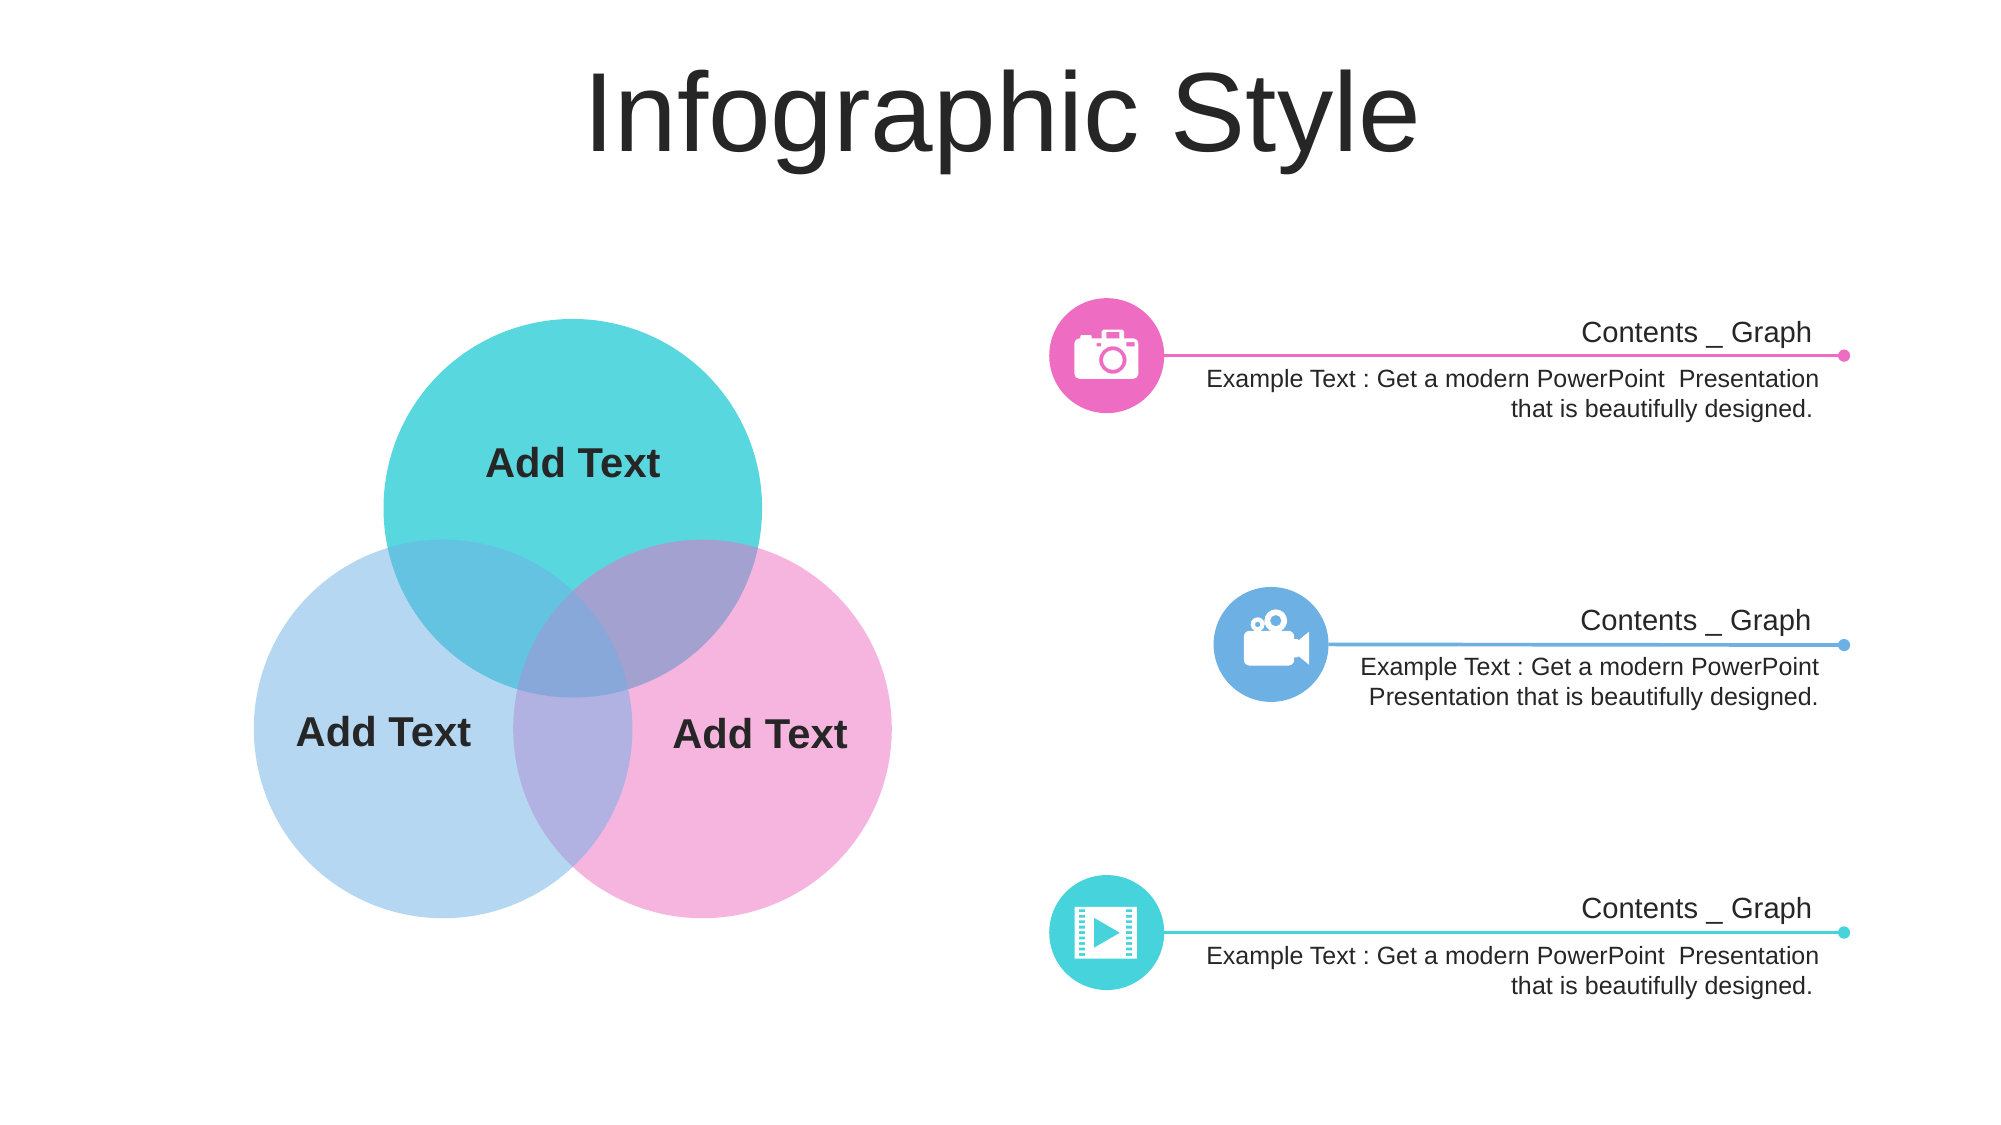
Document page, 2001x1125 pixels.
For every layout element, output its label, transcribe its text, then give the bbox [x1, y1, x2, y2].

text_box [1343, 594, 1835, 719]
text_box [1073, 328, 1140, 380]
text_box [1242, 608, 1311, 667]
list Infographic Style [53, 55, 1952, 175]
text_box [1212, 585, 1330, 703]
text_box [1169, 881, 1836, 1008]
text_box [1048, 297, 1166, 415]
text_box [1048, 874, 1166, 992]
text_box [253, 318, 892, 919]
text_box [1074, 906, 1138, 960]
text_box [1169, 305, 1836, 431]
